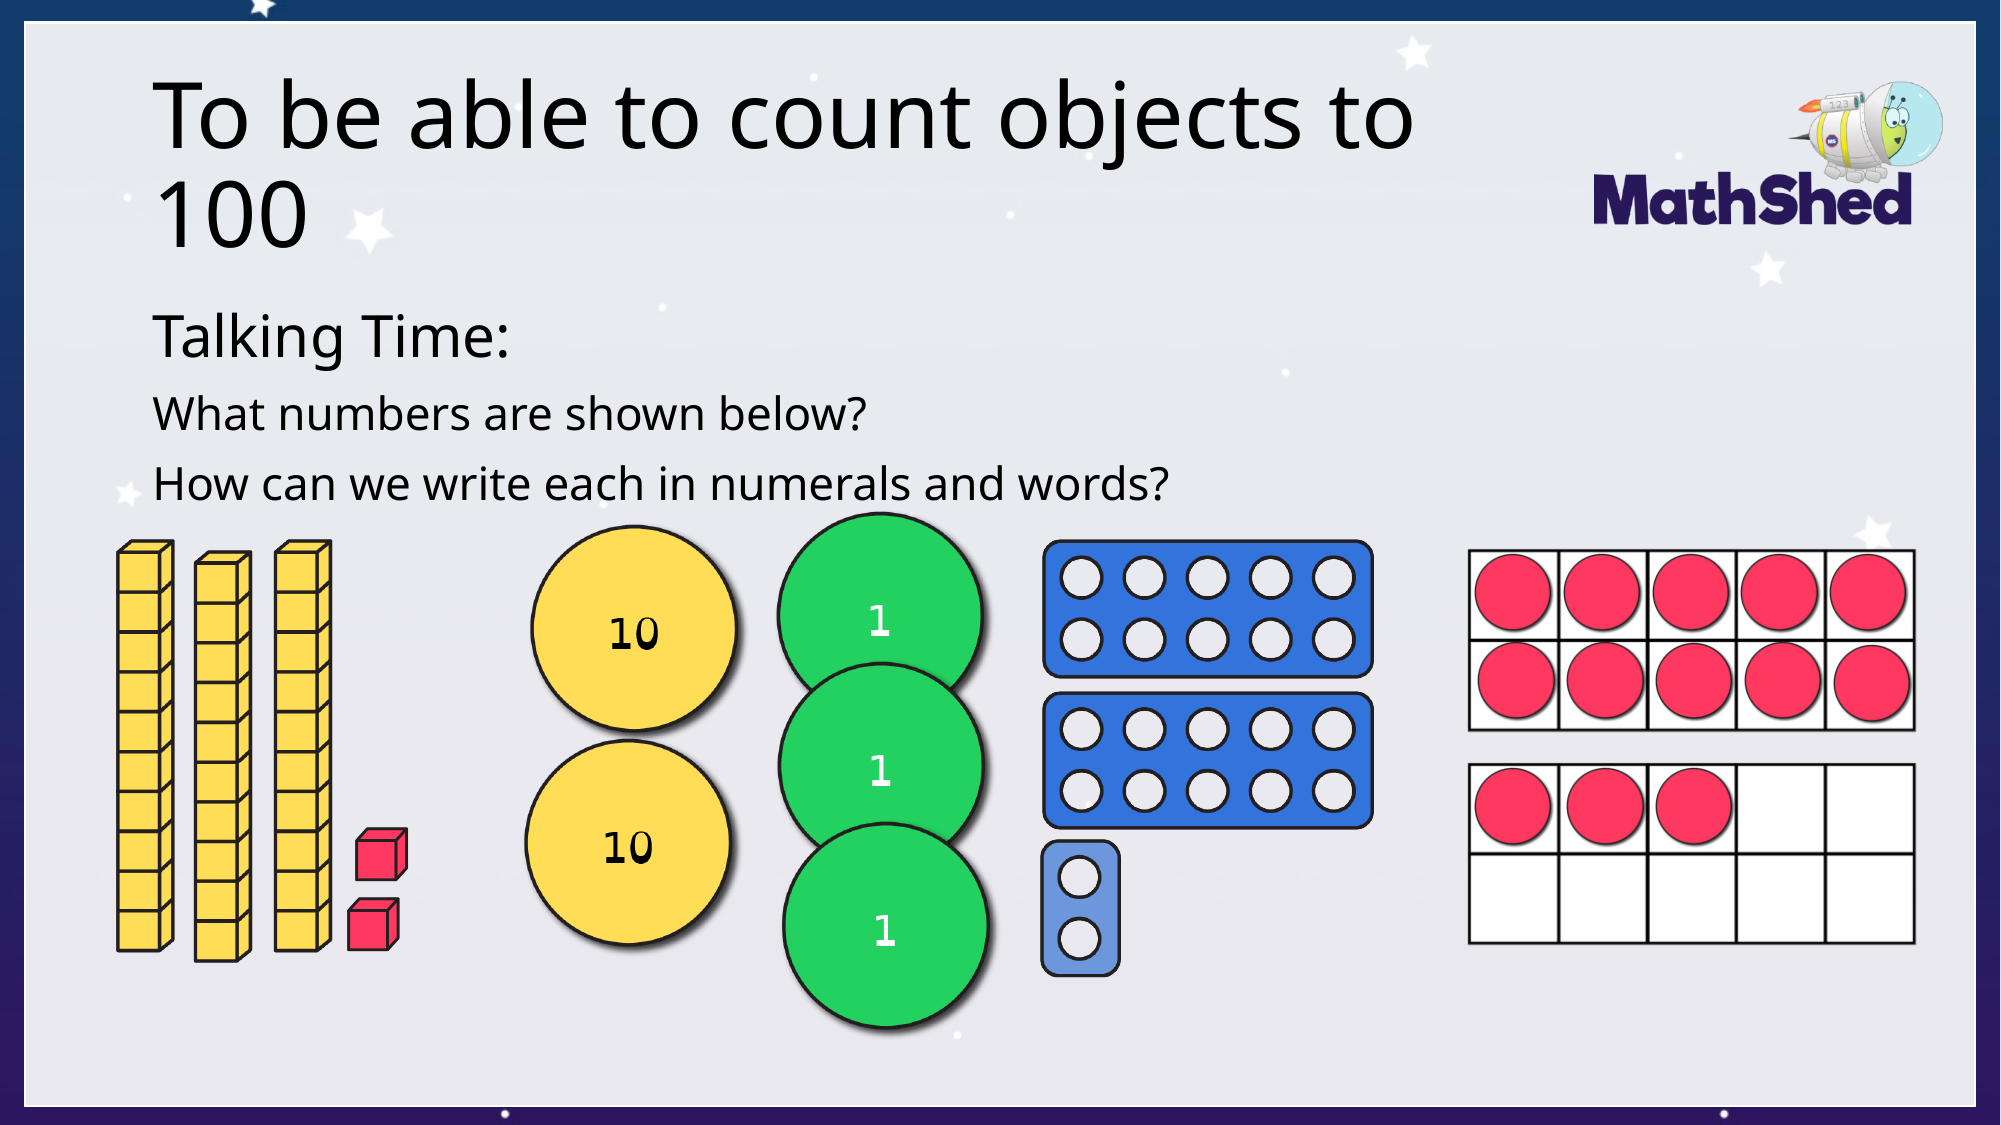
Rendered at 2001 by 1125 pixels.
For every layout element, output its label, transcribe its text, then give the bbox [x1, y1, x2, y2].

title To be able to count objects to 100 [137, 59, 1578, 278]
list Talking Time: What numbers are shown below? How can we write each in numerals and words? [137, 299, 1863, 1014]
picture [0, 0, 2001, 1125]
